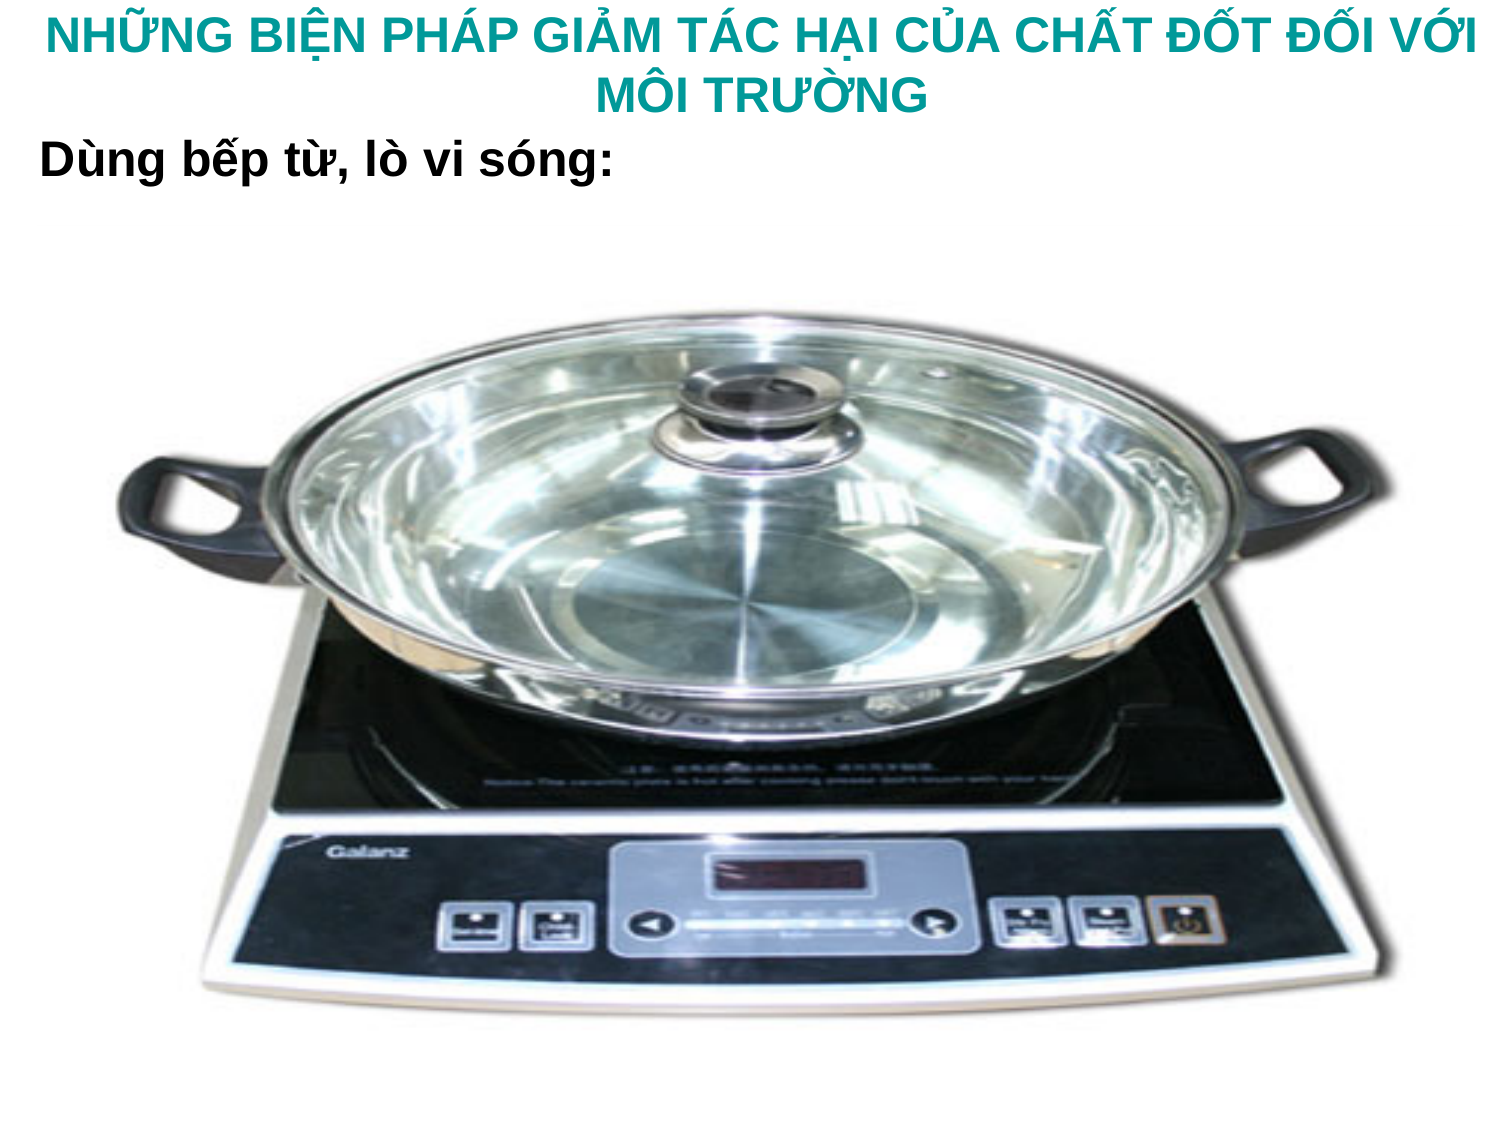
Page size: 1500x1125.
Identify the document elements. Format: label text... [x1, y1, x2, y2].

picture [37, 224, 1463, 1088]
text_box Dùng bếp từ, lò vi sóng: [24, 124, 1425, 188]
text_box NHỮNG BIỆN PHÁP GIẢM TÁC HẠI CỦA CHẤT ĐỐT ĐỐI VỚI MÔI TRƯỜNG [24, 0, 1500, 125]
